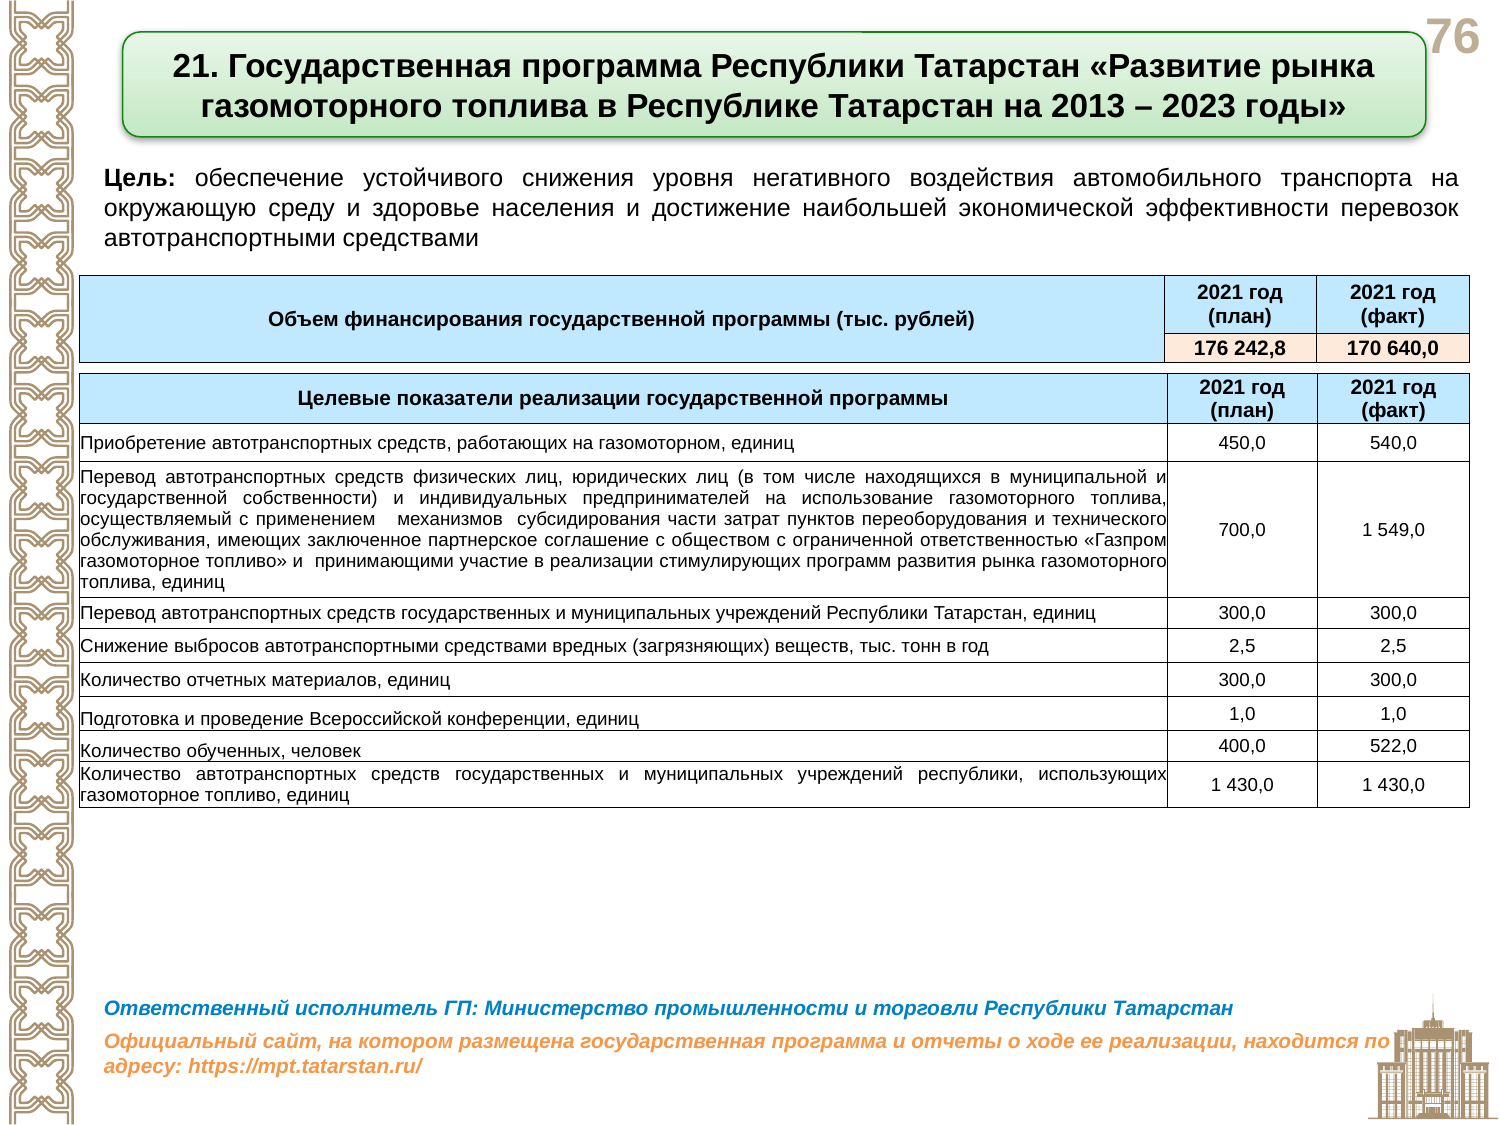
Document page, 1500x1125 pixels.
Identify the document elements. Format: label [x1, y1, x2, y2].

table_cell [1168, 663, 1317, 696]
table_header [1318, 374, 1469, 423]
table_header [1165, 276, 1316, 333]
table_cell [1168, 598, 1317, 628]
table_cell [80, 697, 1167, 730]
table_cell [1168, 762, 1317, 807]
table_header [80, 374, 1167, 423]
table_cell [1318, 663, 1469, 696]
table_cell [1165, 334, 1316, 362]
table_cell [1318, 762, 1469, 807]
text_box [121, 31, 1427, 138]
table_cell [1168, 424, 1317, 461]
table_cell [1317, 334, 1469, 362]
text_box [88, 987, 1476, 1085]
table_cell [80, 762, 1167, 807]
table_cell [80, 629, 1167, 662]
table_header [80, 276, 1164, 362]
table_cell [80, 731, 1167, 761]
table_cell [1318, 697, 1469, 730]
table_cell [1168, 697, 1317, 730]
table_cell [1168, 462, 1317, 597]
table_cell [1318, 424, 1469, 461]
table_header [1168, 374, 1317, 423]
table_cell [80, 598, 1167, 628]
table_header [1317, 276, 1469, 333]
table_cell [1318, 731, 1469, 761]
table_cell [80, 663, 1167, 696]
table_cell [80, 424, 1167, 461]
table_cell [1318, 629, 1469, 662]
table_cell [1168, 629, 1317, 662]
table_cell [80, 462, 1167, 597]
text_box [88, 153, 1476, 259]
table_cell [1318, 598, 1469, 628]
table_cell [1318, 462, 1469, 597]
table_cell [1168, 731, 1317, 761]
